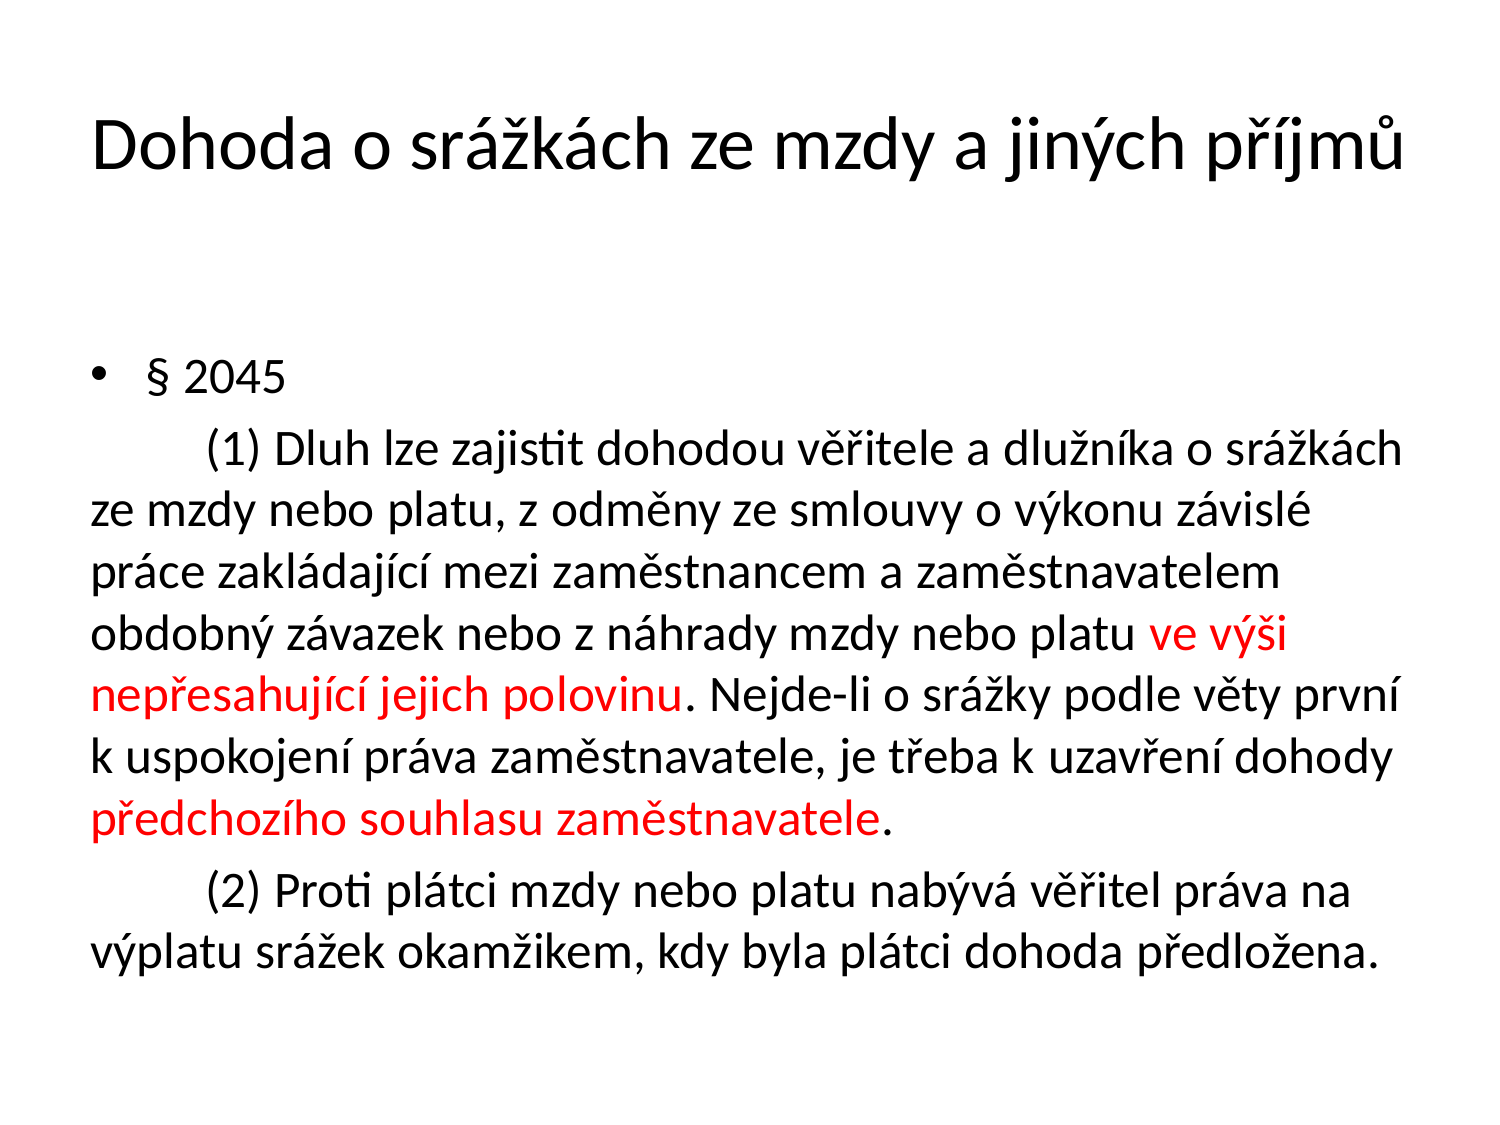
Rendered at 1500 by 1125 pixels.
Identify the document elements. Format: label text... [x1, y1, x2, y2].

list § 2045 (1) Dluh lze zajistit dohodou věřitele a dlužníka o srážkách ze mzdy nebo platu, z odměny ze smlouvy o výkonu závislé práce zakládající mezi zaměstnancem a zaměstnavatelem obdobný závazek nebo z náhrady mzdy nebo platu ve výši nepřesahující jejich polovinu. Nejde-li o srážky podle věty první k uspokojení práva zaměstnavatele, je třeba k uzavření dohody předchozího souhlasu zaměstnavatele. (2) Proti plátci mzdy nebo platu nabývá věřitel práva na výplatu srážek okamžikem, kdy byla plátci dohoda předložena. [75, 262, 1425, 1005]
title Dohoda o srážkách ze mzdy a jiných příjmů [75, 45, 1425, 233]
